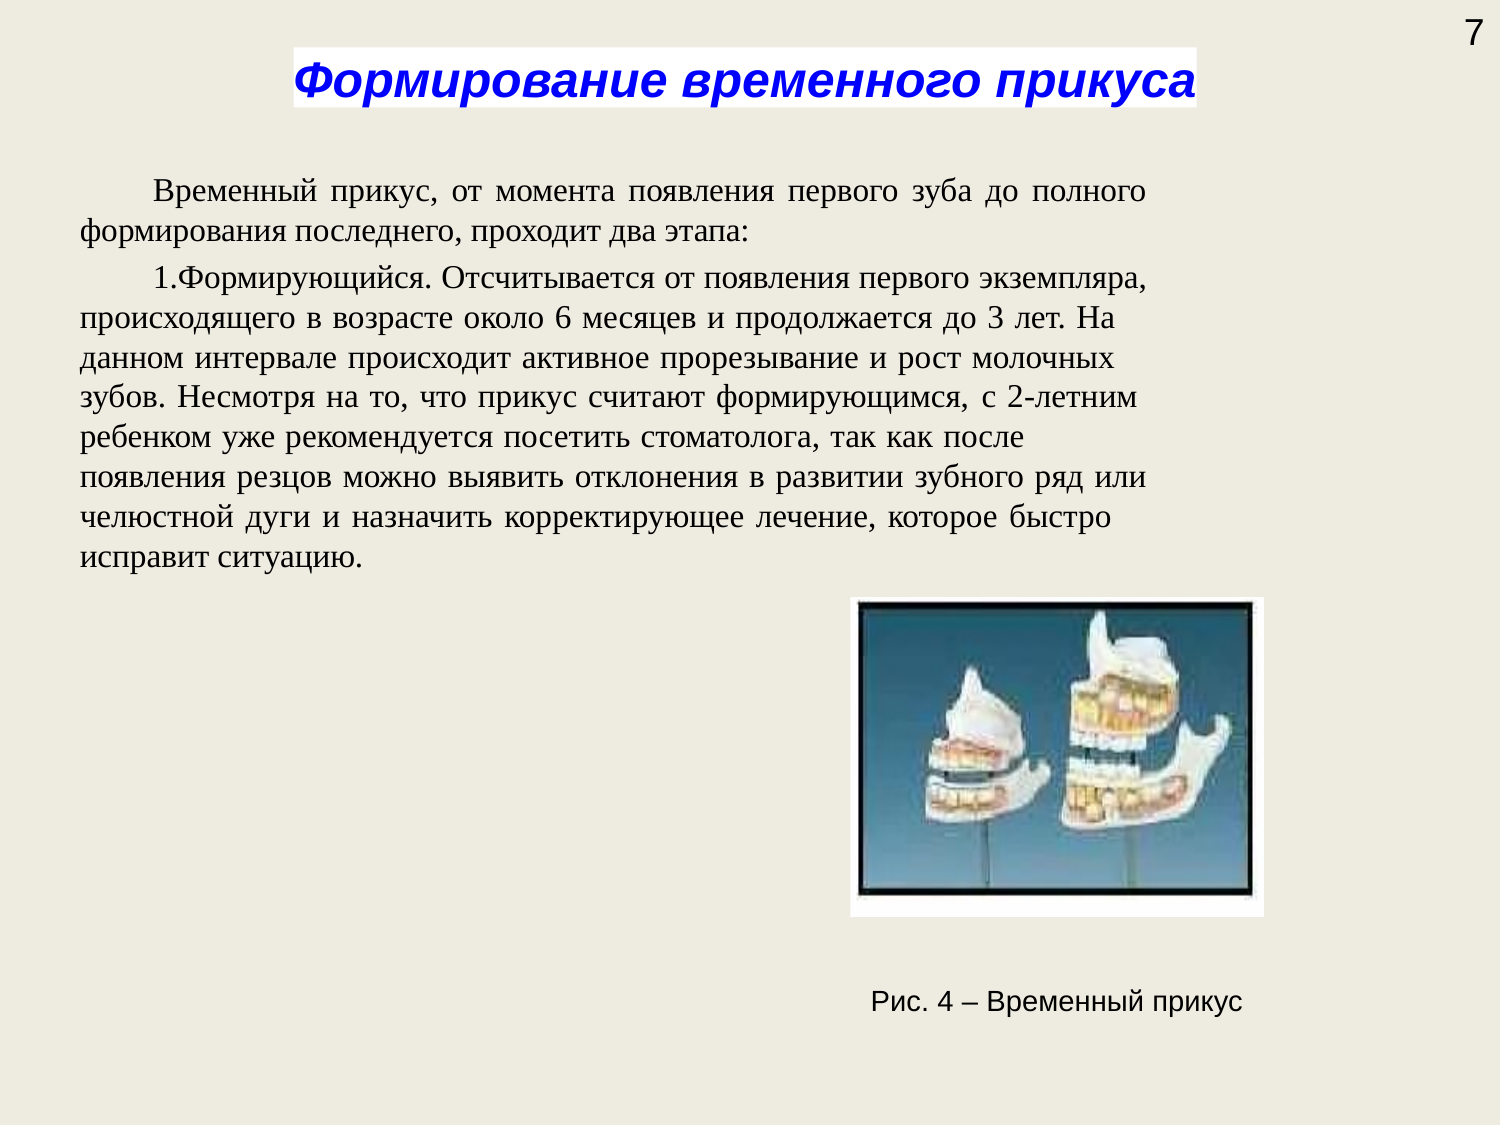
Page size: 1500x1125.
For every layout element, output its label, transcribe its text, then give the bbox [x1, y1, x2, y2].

text_box 7 [1448, 0, 1500, 60]
text_box Формирование временного прикуса [293, 47, 1197, 108]
picture [850, 597, 1264, 917]
list Временный прикус, от момента появления первого зуба до полного формирования последнего, проходит два этапа: Формирующийся. Отсчитывается от появления первого экземпляра, происходящего в возрасте около 6 месяцев и продолжается до 3 лет. На данном интервале происходит активное прорезывание и рост молочных зубов. Несмотря на то, что прикус считают формирующимся, с 2-летним ребенком уже рекомендуется посетить стоматолога, так как после появления резцов можно выявить отклонения в развитии зубного ряд или челюстной дуги и назначить корректирующее лечение, которое быстро исправит ситуацию. [64, 160, 1164, 492]
text_box Рис. 4 – Временный прикус [855, 974, 1259, 1025]
